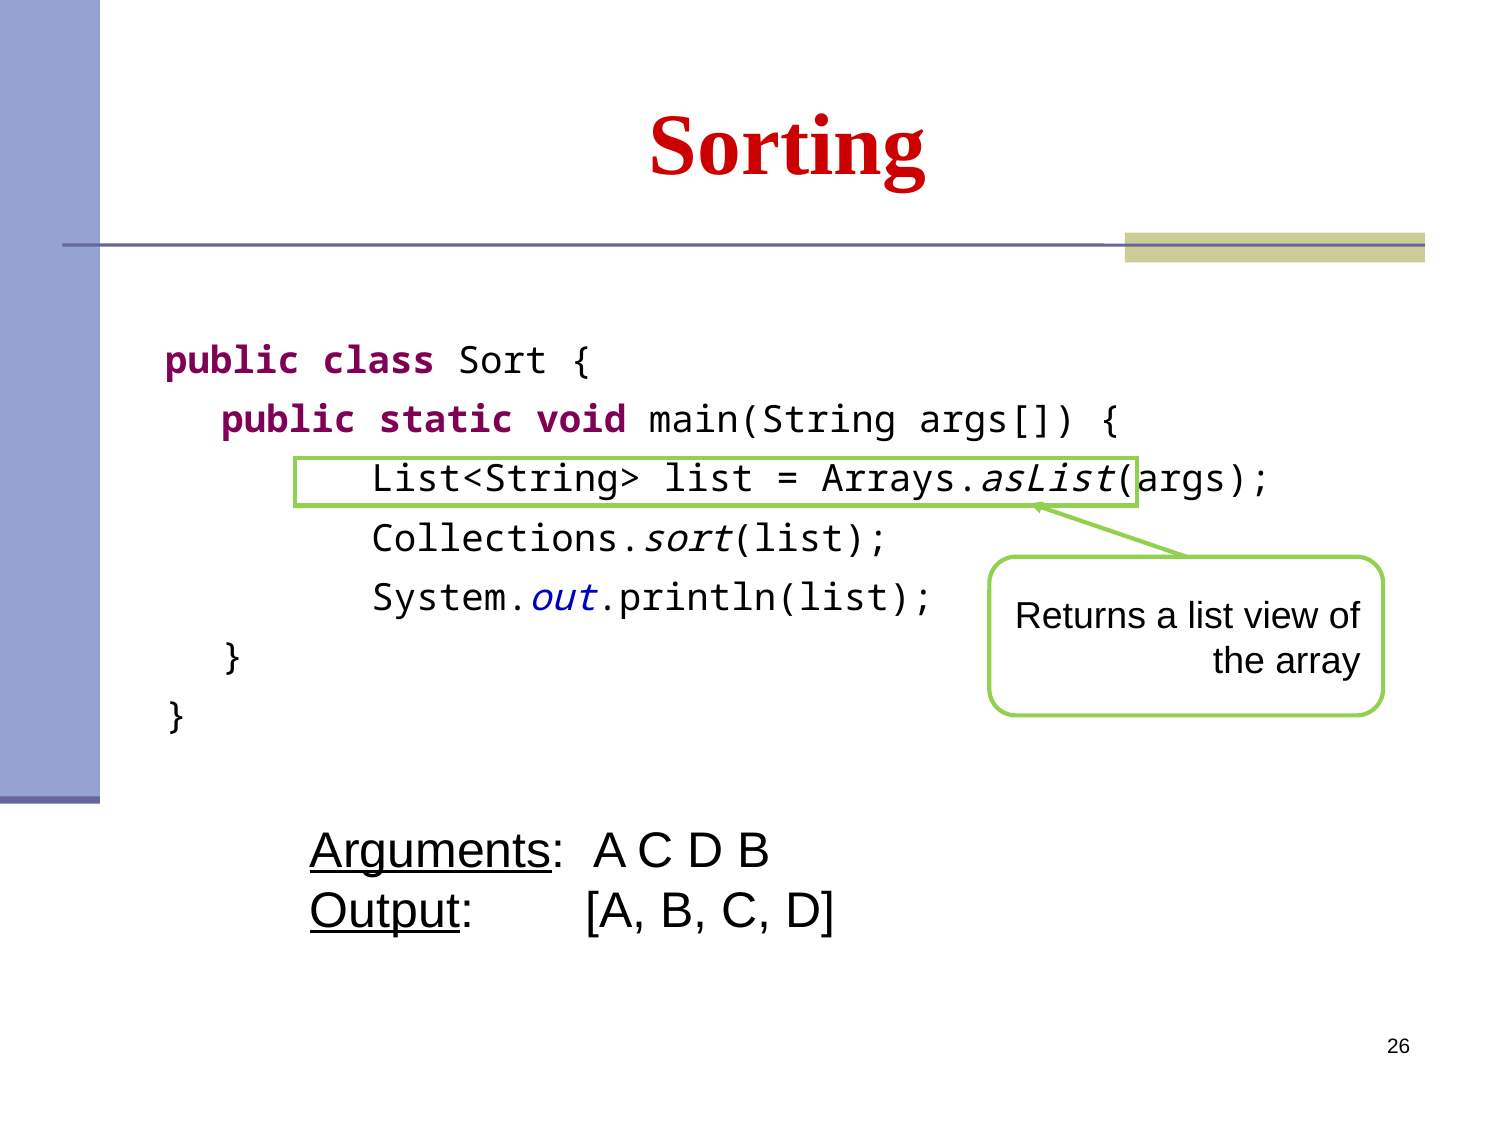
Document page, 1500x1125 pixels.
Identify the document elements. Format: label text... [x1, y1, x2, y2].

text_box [1029, 503, 1187, 557]
text_box [295, 457, 1138, 506]
text_box Returns a list view of the array [989, 556, 1384, 716]
list public class Sort { public static void main(String args[]) { List<String> list = Arrays.asList(args); Collections.sort(list); System.out.println(list); } } [149, 262, 1426, 1006]
slide_number 26 [1112, 1024, 1426, 1101]
title Sorting [149, 45, 1426, 234]
text_box Arguments: A C D B Output: [A, B, C, D] [295, 810, 1075, 945]
